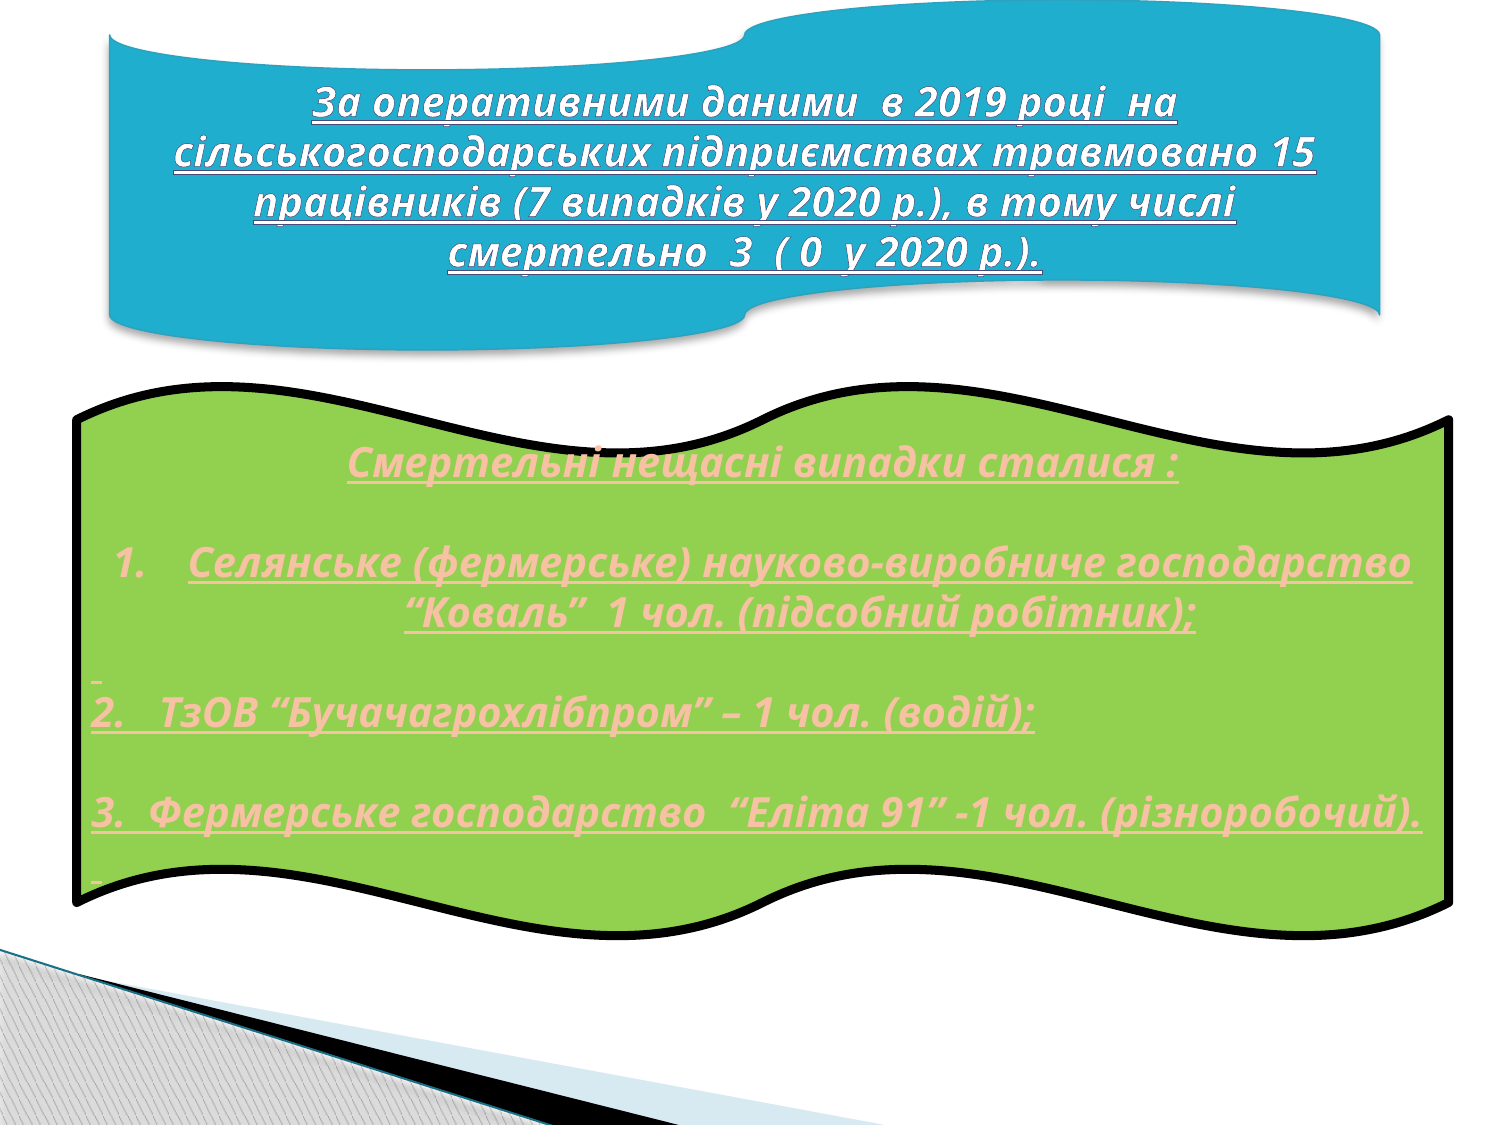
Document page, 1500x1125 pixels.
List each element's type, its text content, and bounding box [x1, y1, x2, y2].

text_box Смертельні нещасні випадки сталися : Селянське (фермерське) науково-виробниче господарство “Коваль” 1 чол. (підсобний робітник); 2. ТзОВ “Бучачагрохлібпром” – 1 чол. (водій); 3. Фермерське господарство “Еліта 91” -1 чол. (різноробочий). [72, 382, 1454, 941]
text_box За оперативними даними в 2019 році на сільськогосподарських підприємствах травмовано 15 працівників (7 випадків у 2020 р.), в тому числі смертельно 3 ( 0 у 2020 р.). [108, 0, 1381, 351]
